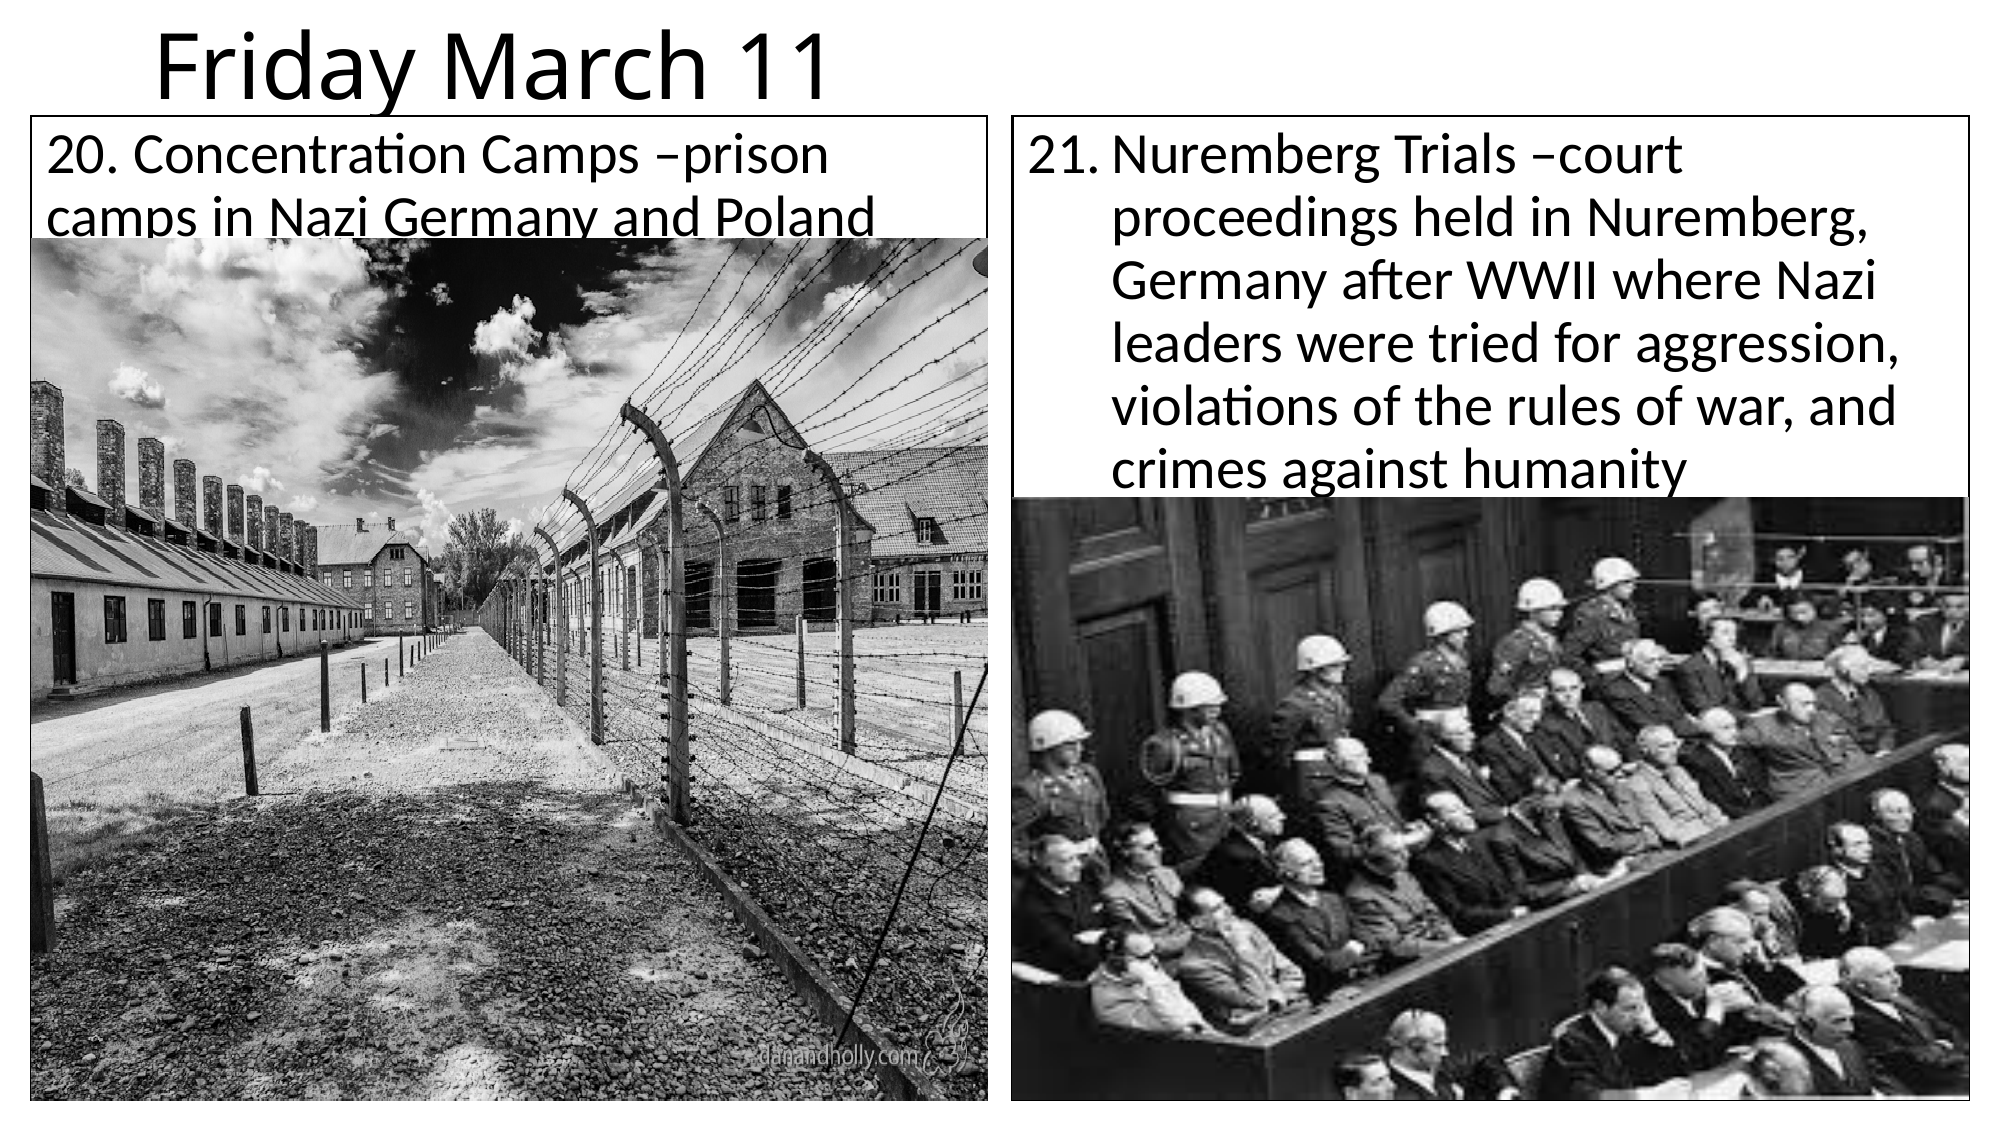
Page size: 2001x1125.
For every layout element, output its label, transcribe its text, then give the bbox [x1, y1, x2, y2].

picture [31, 238, 988, 1101]
picture [1012, 497, 1969, 1100]
list 20. Concentration Camps –prison camps in Nazi Germany and Poland [30, 115, 988, 1101]
title Friday March 11 [137, 0, 1863, 141]
list Nuremberg Trials –court proceedings held in Nuremberg, Germany after WWII where Nazi leaders were tried for aggression, violations of the rules of war, and crimes against humanity [1011, 115, 1970, 1101]
